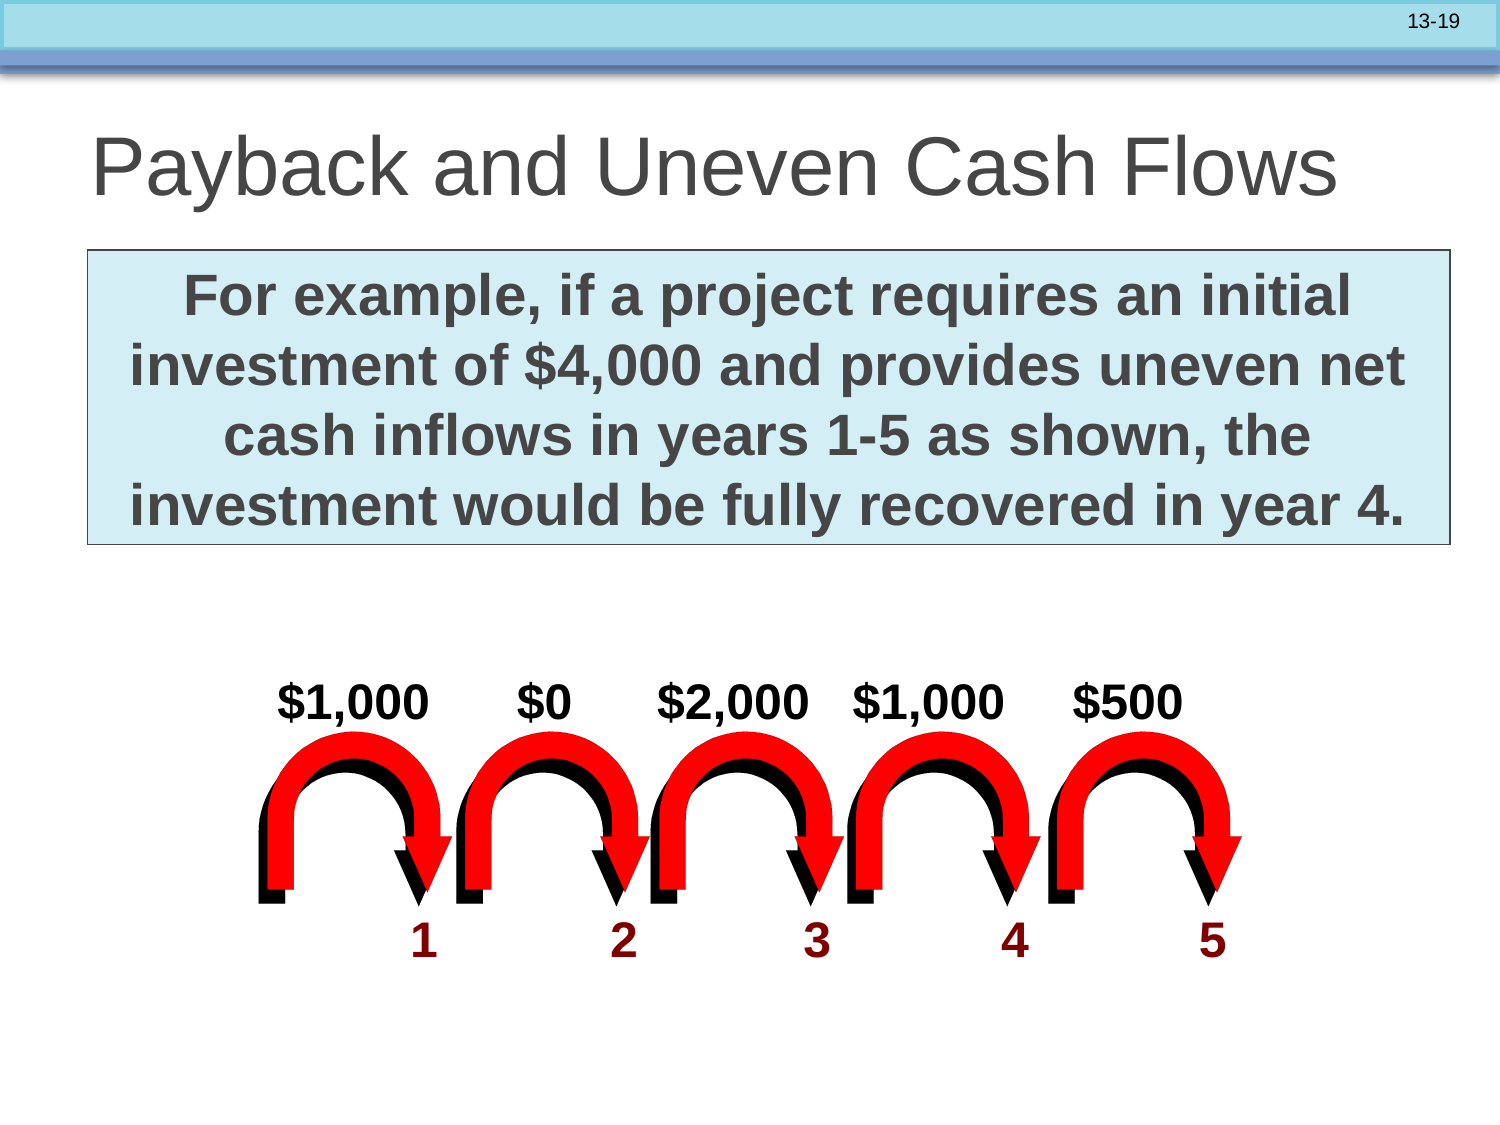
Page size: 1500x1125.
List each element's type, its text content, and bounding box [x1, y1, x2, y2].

text_box For example, if a project requires an initial investment of $4,000 and provides uneven net cash inflows in years 1-5 as shown, the investment would be fully recovered in year 4. [87, 249, 1450, 545]
title Payback and Uneven Cash Flows [75, 75, 1425, 250]
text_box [249, 662, 1251, 975]
